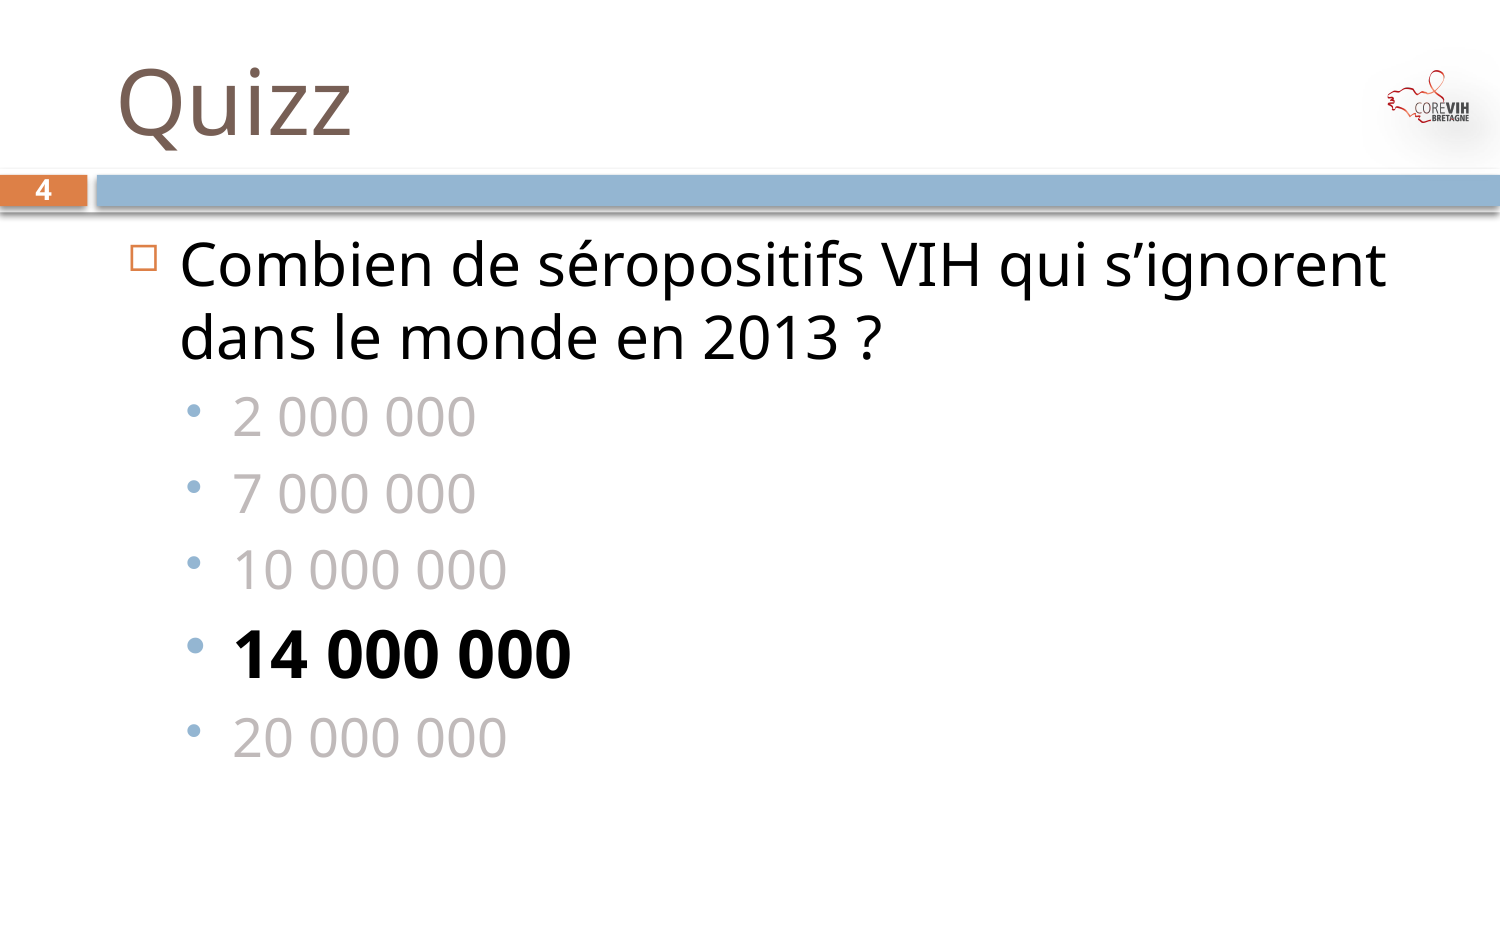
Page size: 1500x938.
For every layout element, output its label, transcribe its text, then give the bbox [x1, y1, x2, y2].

list Combien de séropositifs VIH qui s’ignorent dans le monde en 2013 ? 2 000 000 7 000 000 10 000 000 14 000 000 20 000 000 [112, 218, 1481, 834]
title Quizz [100, 31, 1373, 167]
slide_number 4 [0, 173, 88, 208]
